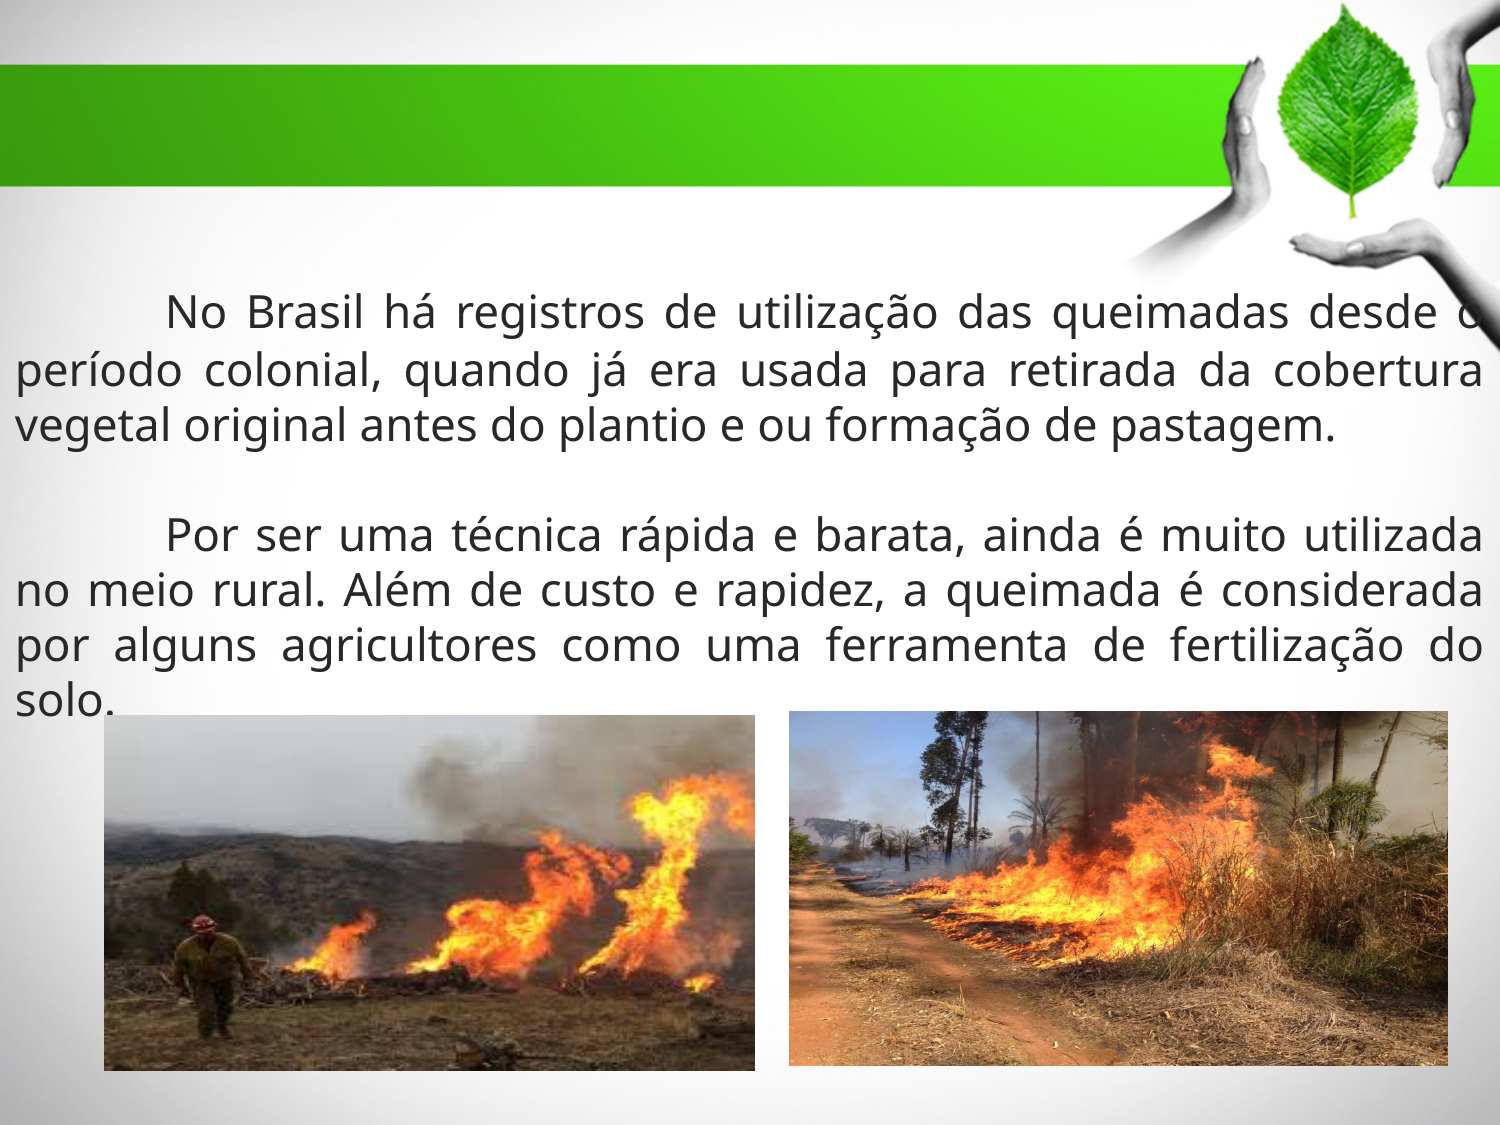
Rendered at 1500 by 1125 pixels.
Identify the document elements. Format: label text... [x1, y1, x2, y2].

picture [0, 0, 1500, 263]
text_box No Brasil há registros de utilização das queimadas desde o período colonial, quando já era usada para retirada da cobertura vegetal original antes do plantio e ou formação de pastagem. Por ser uma técnica rápida e barata, ainda é muito utilizada no meio rural. Além de custo e rapidez, a queimada é considerada por alguns agricultores como uma ferramenta de fertilização do solo. [0, 263, 1500, 803]
picture [0, 711, 1500, 1125]
